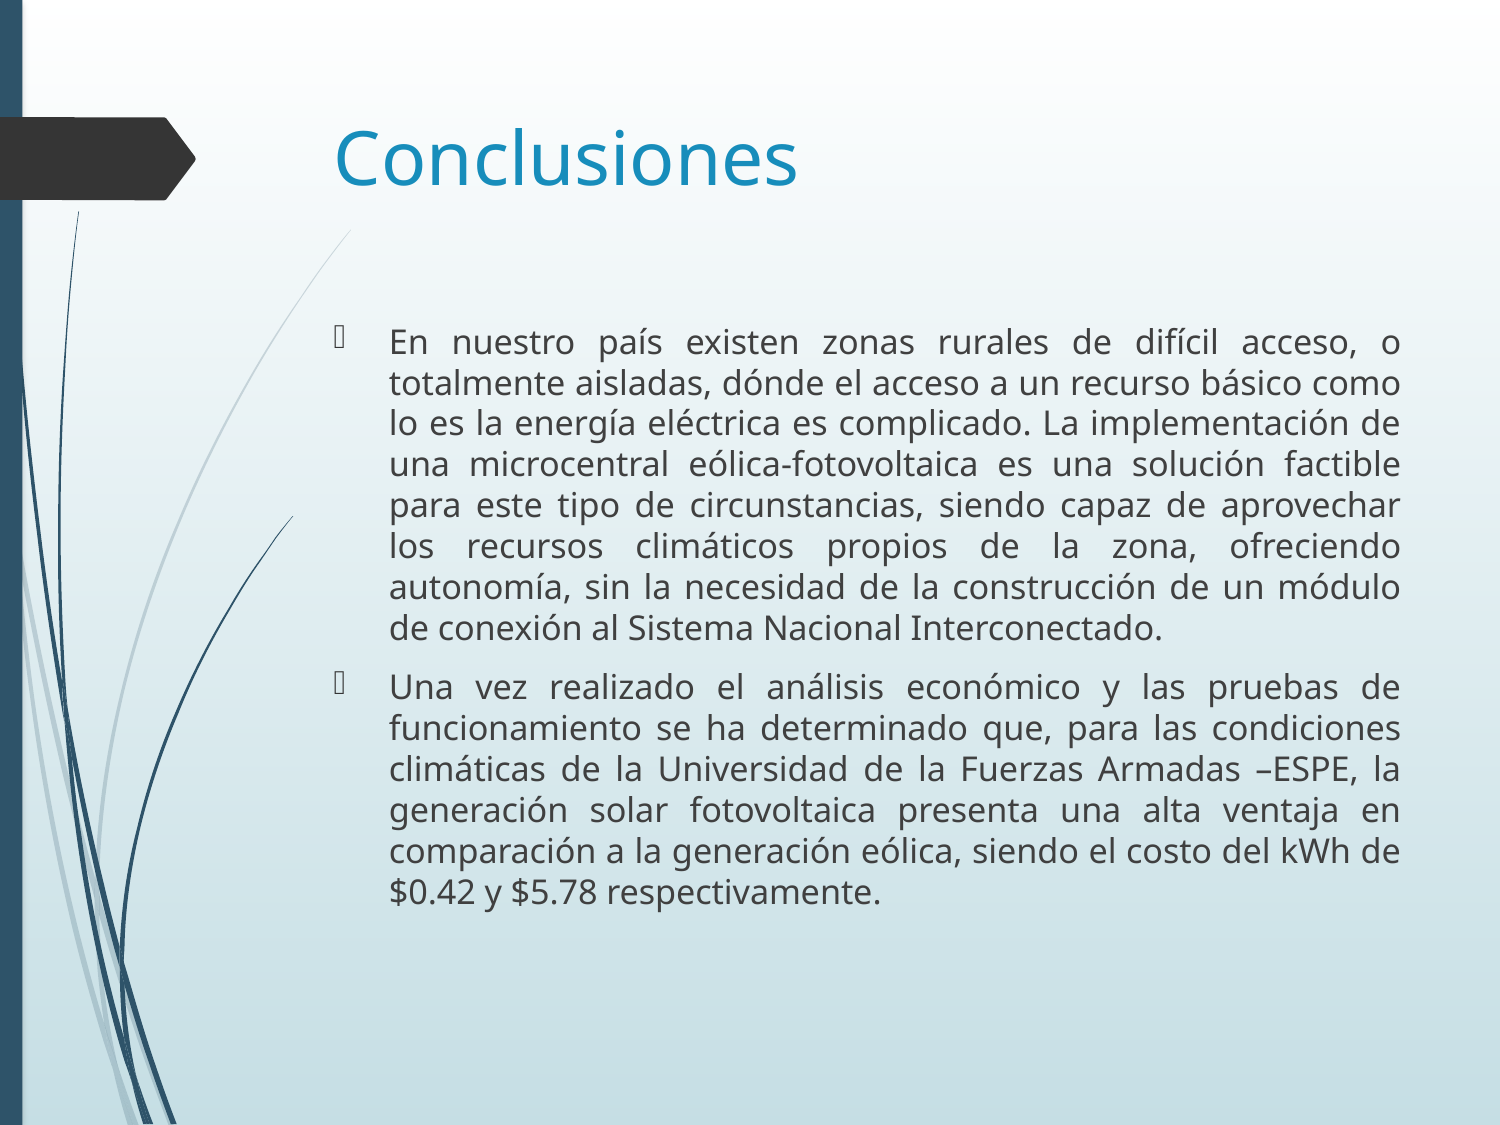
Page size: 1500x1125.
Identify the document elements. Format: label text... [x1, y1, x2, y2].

title Conclusiones [319, 102, 1416, 312]
list En nuestro país existen zonas rurales de difícil acceso, o totalmente aisladas, dónde el acceso a un recurso básico como lo es la energía eléctrica es complicado. La implementación de una microcentral eólica-fotovoltaica es una solución factible para este tipo de circunstancias, siendo capaz de aprovechar los recursos climáticos propios de la zona, ofreciendo autonomía, sin la necesidad de la construcción de un módulo de conexión al Sistema Nacional Interconectado. Una vez realizado el análisis económico y las pruebas de funcionamiento se ha determinado que, para las condiciones climáticas de la Universidad de la Fuerzas Armadas –ESPE, la generación solar fotovoltaica presenta una alta ventaja en comparación a la generación eólica, siendo el costo del kWh de $0.42 y $5.78 respectivamente. [318, 312, 1416, 933]
